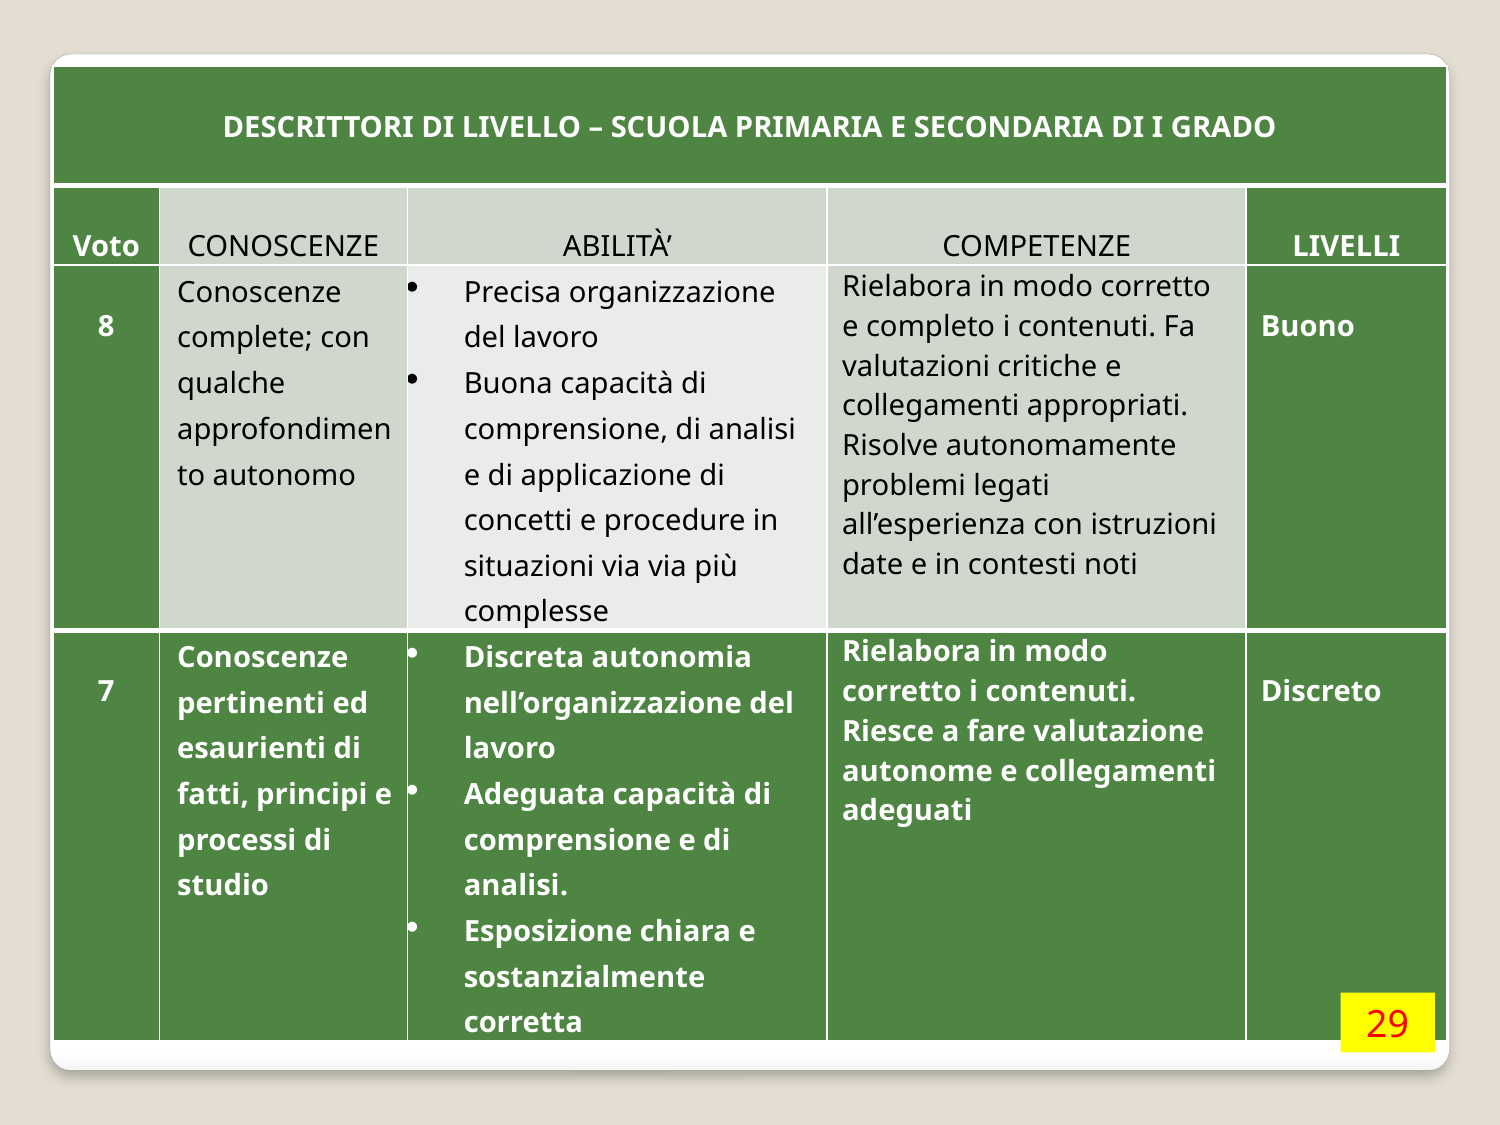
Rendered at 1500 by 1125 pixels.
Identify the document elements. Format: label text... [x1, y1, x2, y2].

table_cell Precisa organizzazione del lavoro Buona capacità di comprensione, di analisi e di applicazione di concetti e procedure in situazioni via via più complesse [408, 266, 826, 628]
text_box 29 [1340, 992, 1435, 1053]
table_cell Voto [54, 188, 159, 264]
table_cell 8 [54, 266, 159, 628]
table_cell Rielabora in modo corretto i contenuti. Riesce a fare valutazione autonome e collegamenti adeguati [828, 633, 1245, 1040]
table_cell ABILITÀ’ [408, 188, 826, 264]
table_cell Discreto [1247, 633, 1446, 1040]
table_cell Conoscenze complete; con qualche approfondimento autonomo [160, 266, 407, 628]
table_cell Conoscenze pertinenti ed esaurienti di fatti, principi e processi di studio [160, 633, 407, 1040]
table_cell Discreta autonomia nell’organizzazione del lavoro Adeguata capacità di comprensione e di analisi. Esposizione chiara e sostanzialmente corretta [408, 633, 826, 1040]
table_cell Rielabora in modo corretto e completo i contenuti. Fa valutazioni critiche e collegamenti appropriati. Risolve autonomamente problemi legati all’esperienza con istruzioni date e in contesti noti [828, 266, 1245, 628]
table_cell COMPETENZE [828, 188, 1245, 264]
table_header DESCRITTORI DI LIVELLO – SCUOLA PRIMARIA E SECONDARIA DI I GRADO [54, 67, 1446, 183]
table_cell LIVELLI [1247, 188, 1446, 264]
table_cell 7 [54, 633, 159, 1040]
table_cell Buono [1247, 266, 1446, 628]
table_cell CONOSCENZE [160, 188, 407, 264]
